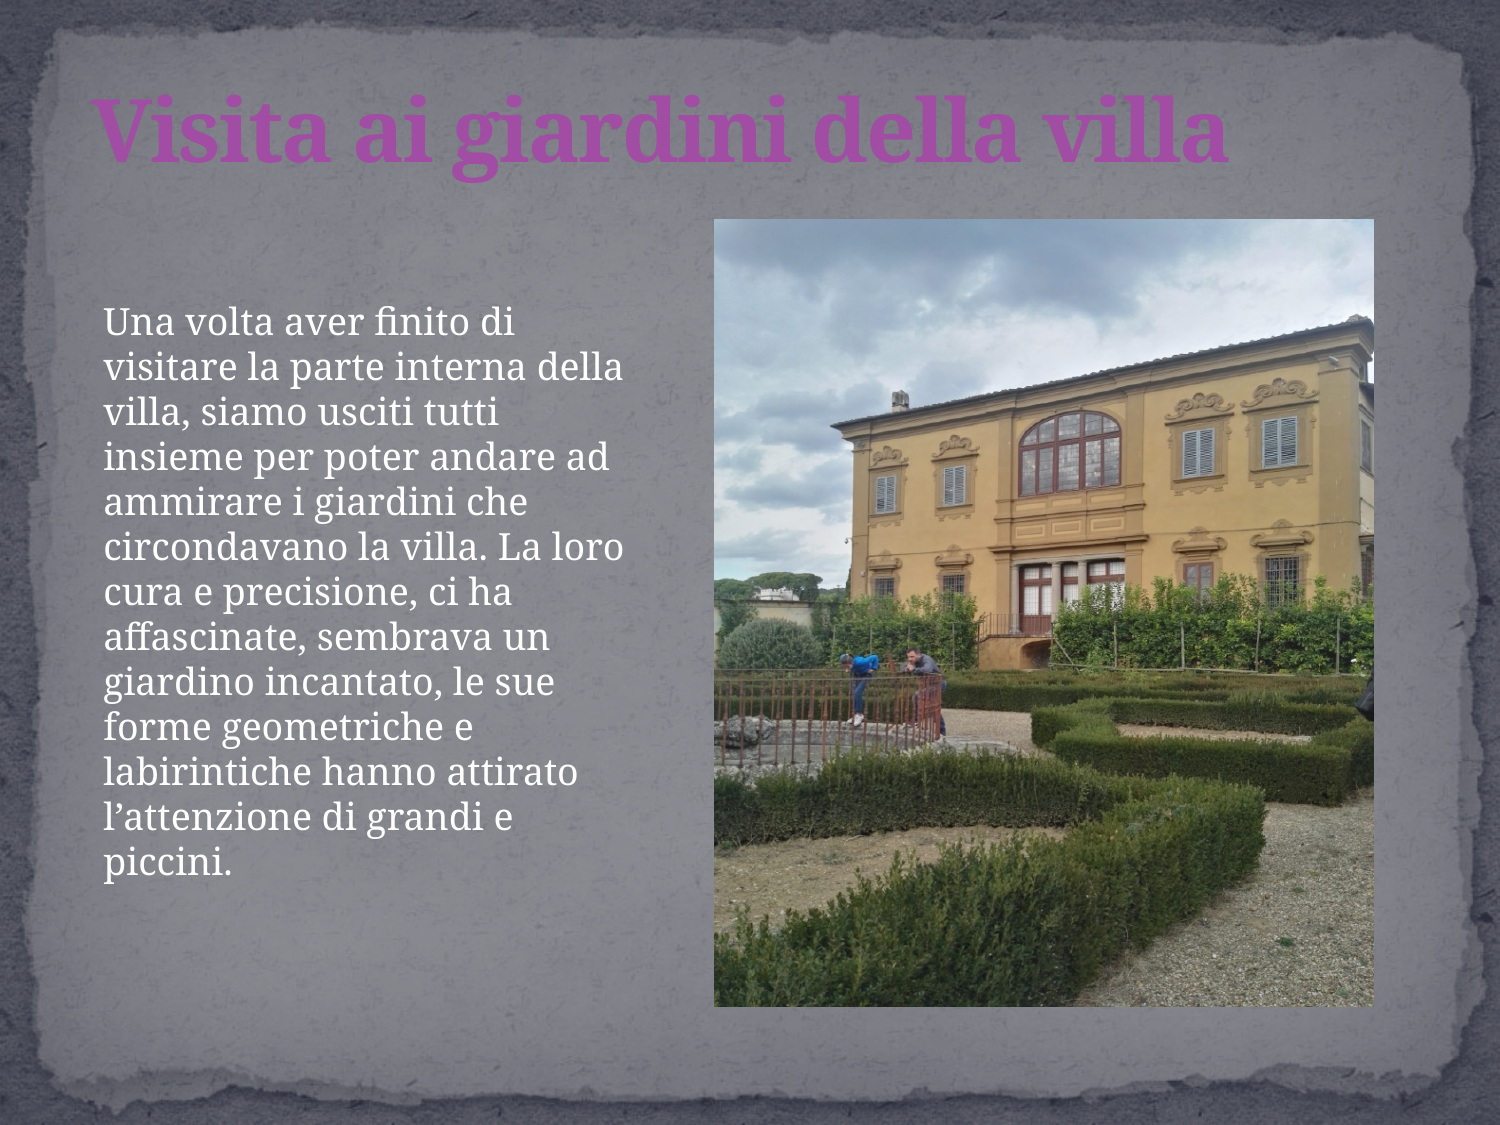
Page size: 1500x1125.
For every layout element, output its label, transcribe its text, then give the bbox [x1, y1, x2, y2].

text_box Una volta aver finito di visitare la parte interna della villa, siamo usciti tutti insieme per poter andare ad ammirare i giardini che circondavano la villa. La loro cura e precisione, ci ha affascinate, sembrava un giardino incantato, le sue forme geometriche e labirintiche hanno attirato l’attenzione di grandi e piccini. [88, 290, 656, 891]
title Visita ai giardini della villa [76, 0, 1427, 188]
picture [714, 219, 1374, 1007]
